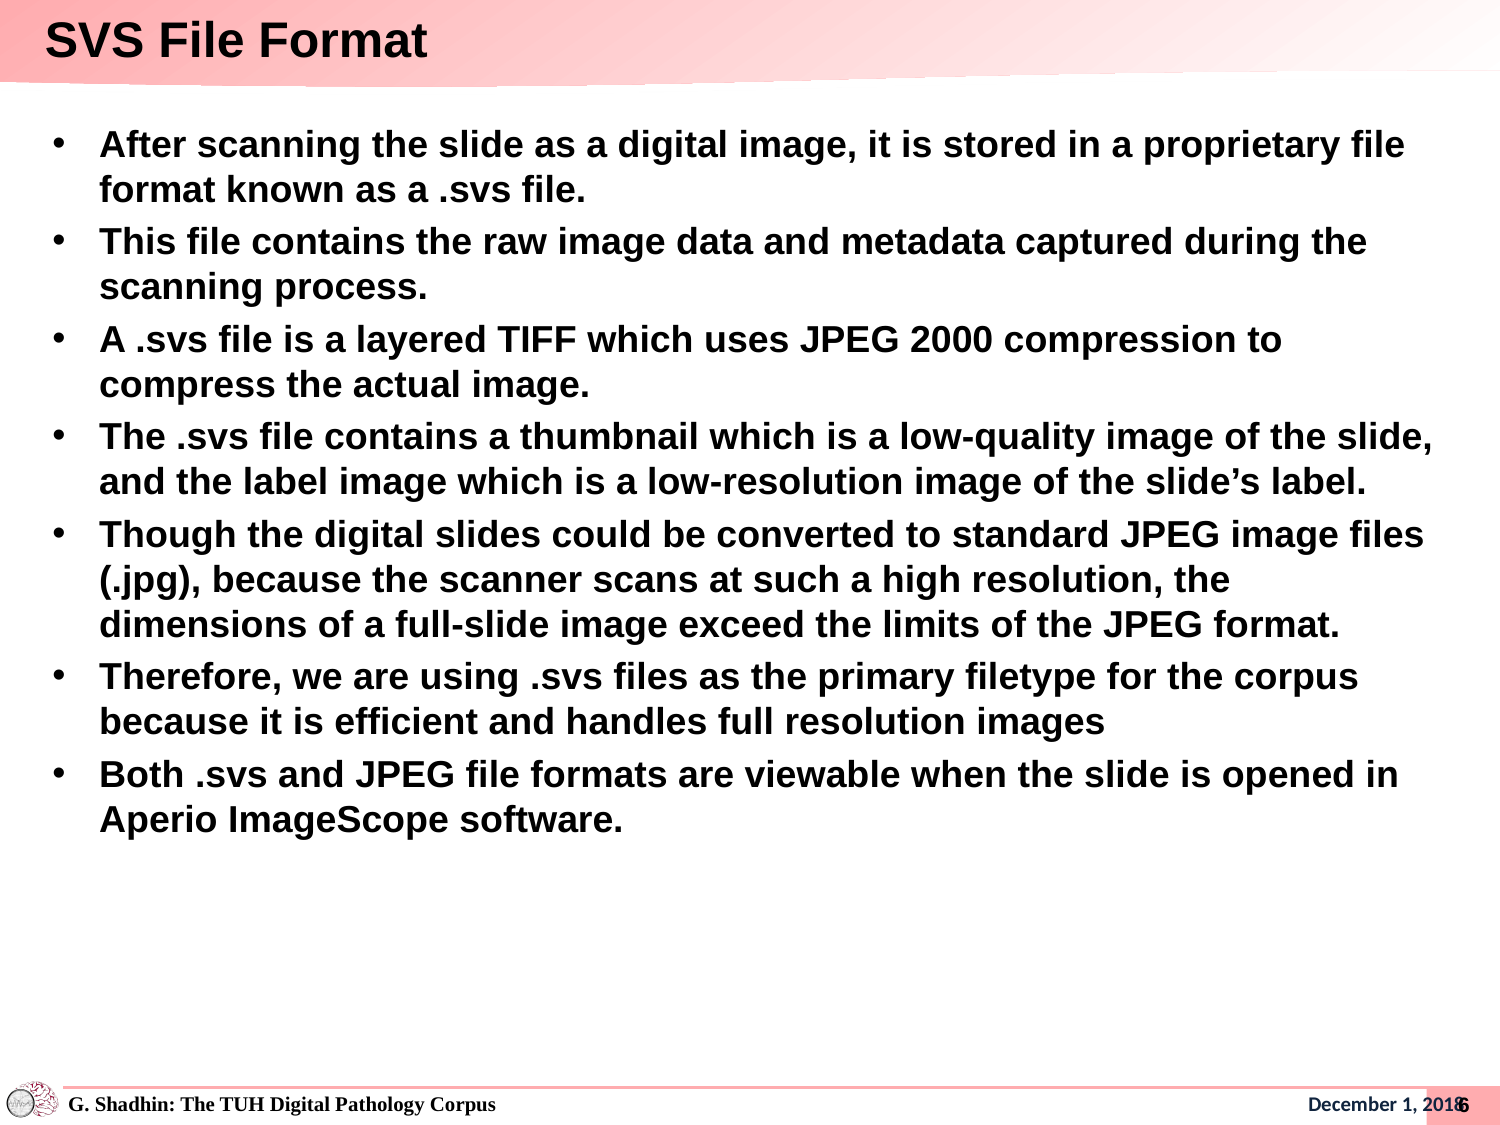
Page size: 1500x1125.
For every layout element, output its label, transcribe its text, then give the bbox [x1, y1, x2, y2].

picture [6, 1081, 59, 1118]
list After scanning the slide as a digital image, it is stored in a proprietary file format known as a .svs file. This file contains the raw image data and metadata captured during the scanning process. A .svs file is a layered TIFF which uses JPEG 2000 compression to compress the actual image. The .svs file contains a thumbnail which is a low-quality image of the slide, and the label image which is a low-resolution image of the slide’s label. Though the digital slides could be converted to standard JPEG image files (.jpg), because the scanner scans at such a high resolution, the dimensions of a full-slide image exceed the limits of the JPEG format. Therefore, we are using .svs files as the primary filetype for the corpus because it is efficient and handles full resolution images Both .svs and JPEG file formats are viewable when the slide is opened in Aperio ImageScope software. [37, 112, 1463, 1032]
text_box SVS File Format [0, 0, 1500, 75]
